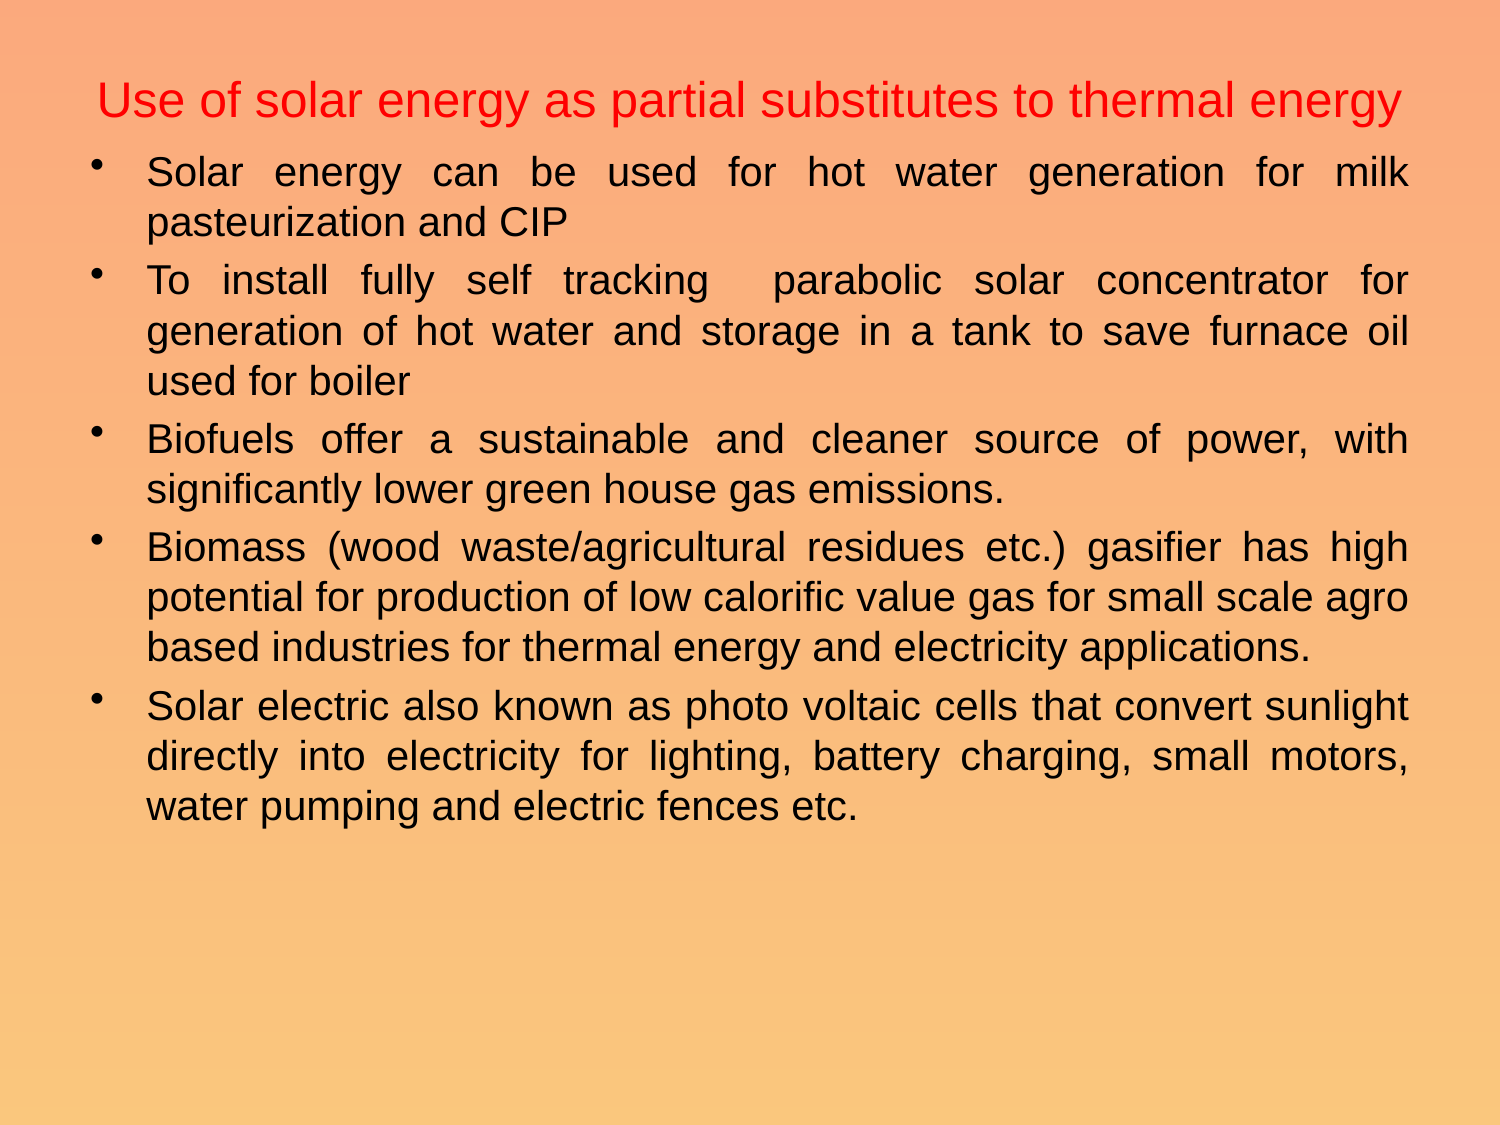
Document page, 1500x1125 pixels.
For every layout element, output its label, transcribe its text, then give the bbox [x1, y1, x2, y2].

list Solar energy can be used for hot water generation for milk pasteurization and CIP To install fully self tracking parabolic solar concentrator for generation of hot water and storage in a tank to save furnace oil used for boiler Biofuels offer a sustainable and cleaner source of power, with significantly lower green house gas emissions. Biomass (wood waste/agricultural residues etc.) gasifier has high potential for production of low calorific value gas for small scale agro based industries for thermal energy and electricity applications. Solar electric also known as photo voltaic cells that convert sunlight directly into electricity for lighting, battery charging, small motors, water pumping and electric fences etc. [74, 137, 1426, 1006]
title Use of solar energy as partial substitutes to thermal energy [74, 44, 1426, 137]
